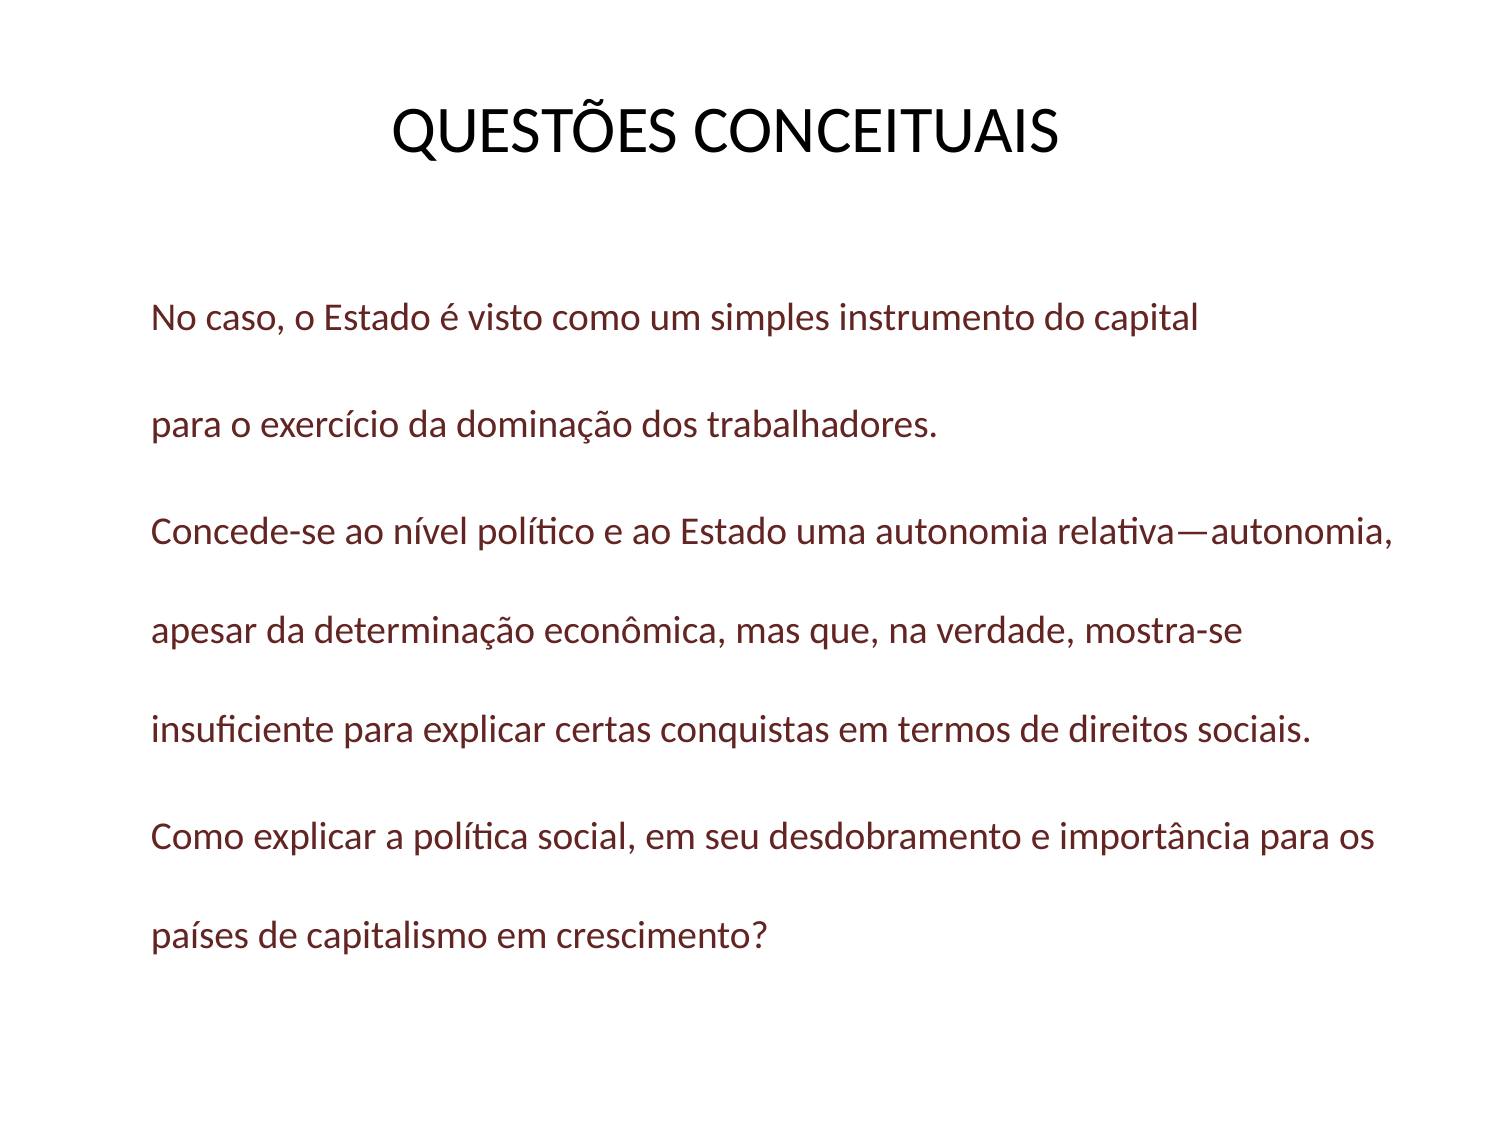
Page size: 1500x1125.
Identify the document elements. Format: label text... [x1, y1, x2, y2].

title QUESTÕES CONCEITUAIS [88, 66, 1364, 185]
subtitle No caso, o Estado é visto como um simples instrumento do capital para o exercício da dominação dos trabalhadores. Concede-se ao nível político e ao Estado uma autonomia relativa—autonomia, apesar da determinação econômica, mas que, na verdade, mostra-se insuficiente para explicar certas conquistas em termos de direitos sociais. Como explicar a política social, em seu desdobramento e importância para os países de capitalismo em crescimento? [135, 231, 1412, 1059]
